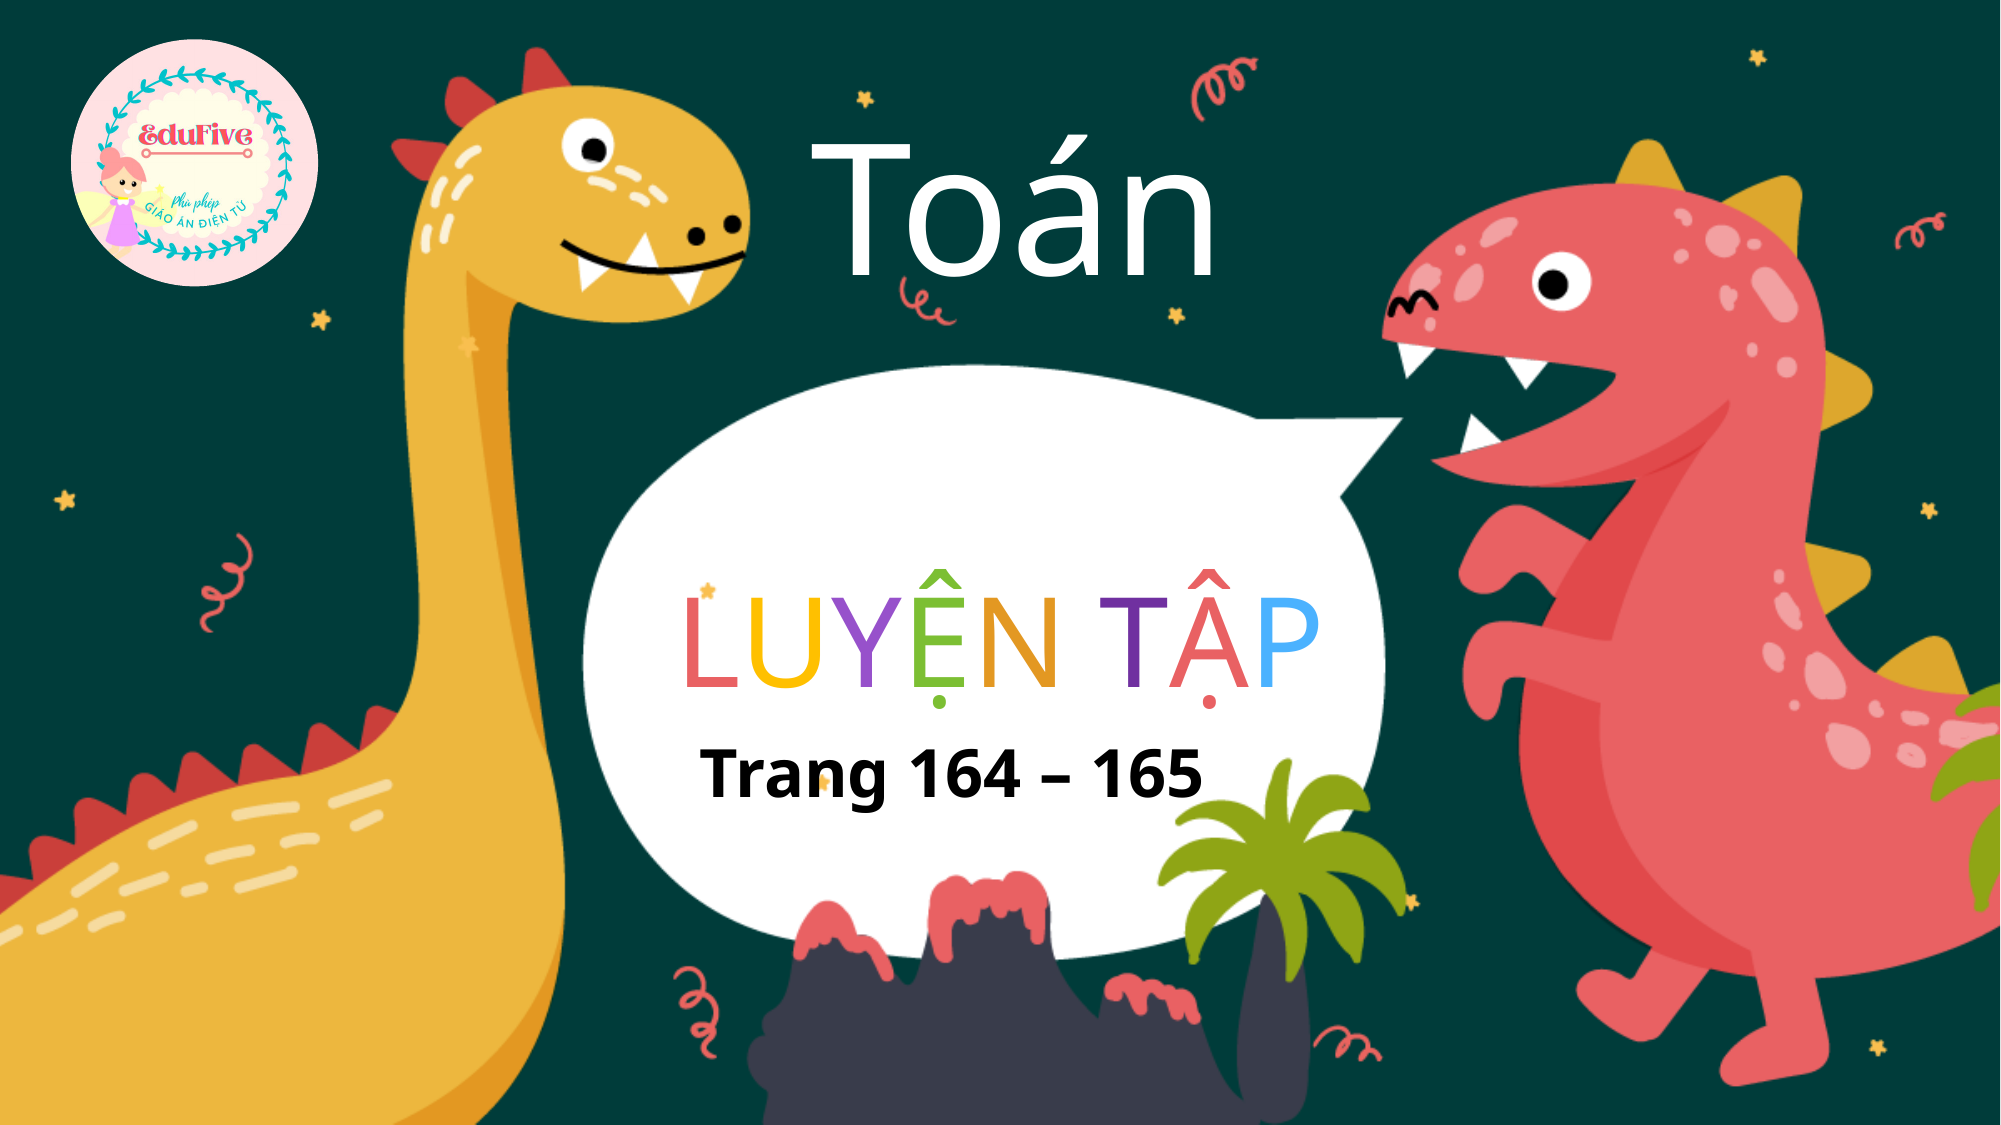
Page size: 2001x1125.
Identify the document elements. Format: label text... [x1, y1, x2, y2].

text_box Toán [643, 84, 1394, 319]
text_box LUYỆN TẬP [494, 555, 1506, 720]
picture [0, 0, 2001, 1125]
text_box Trang 164 – 165 [645, 722, 1278, 818]
